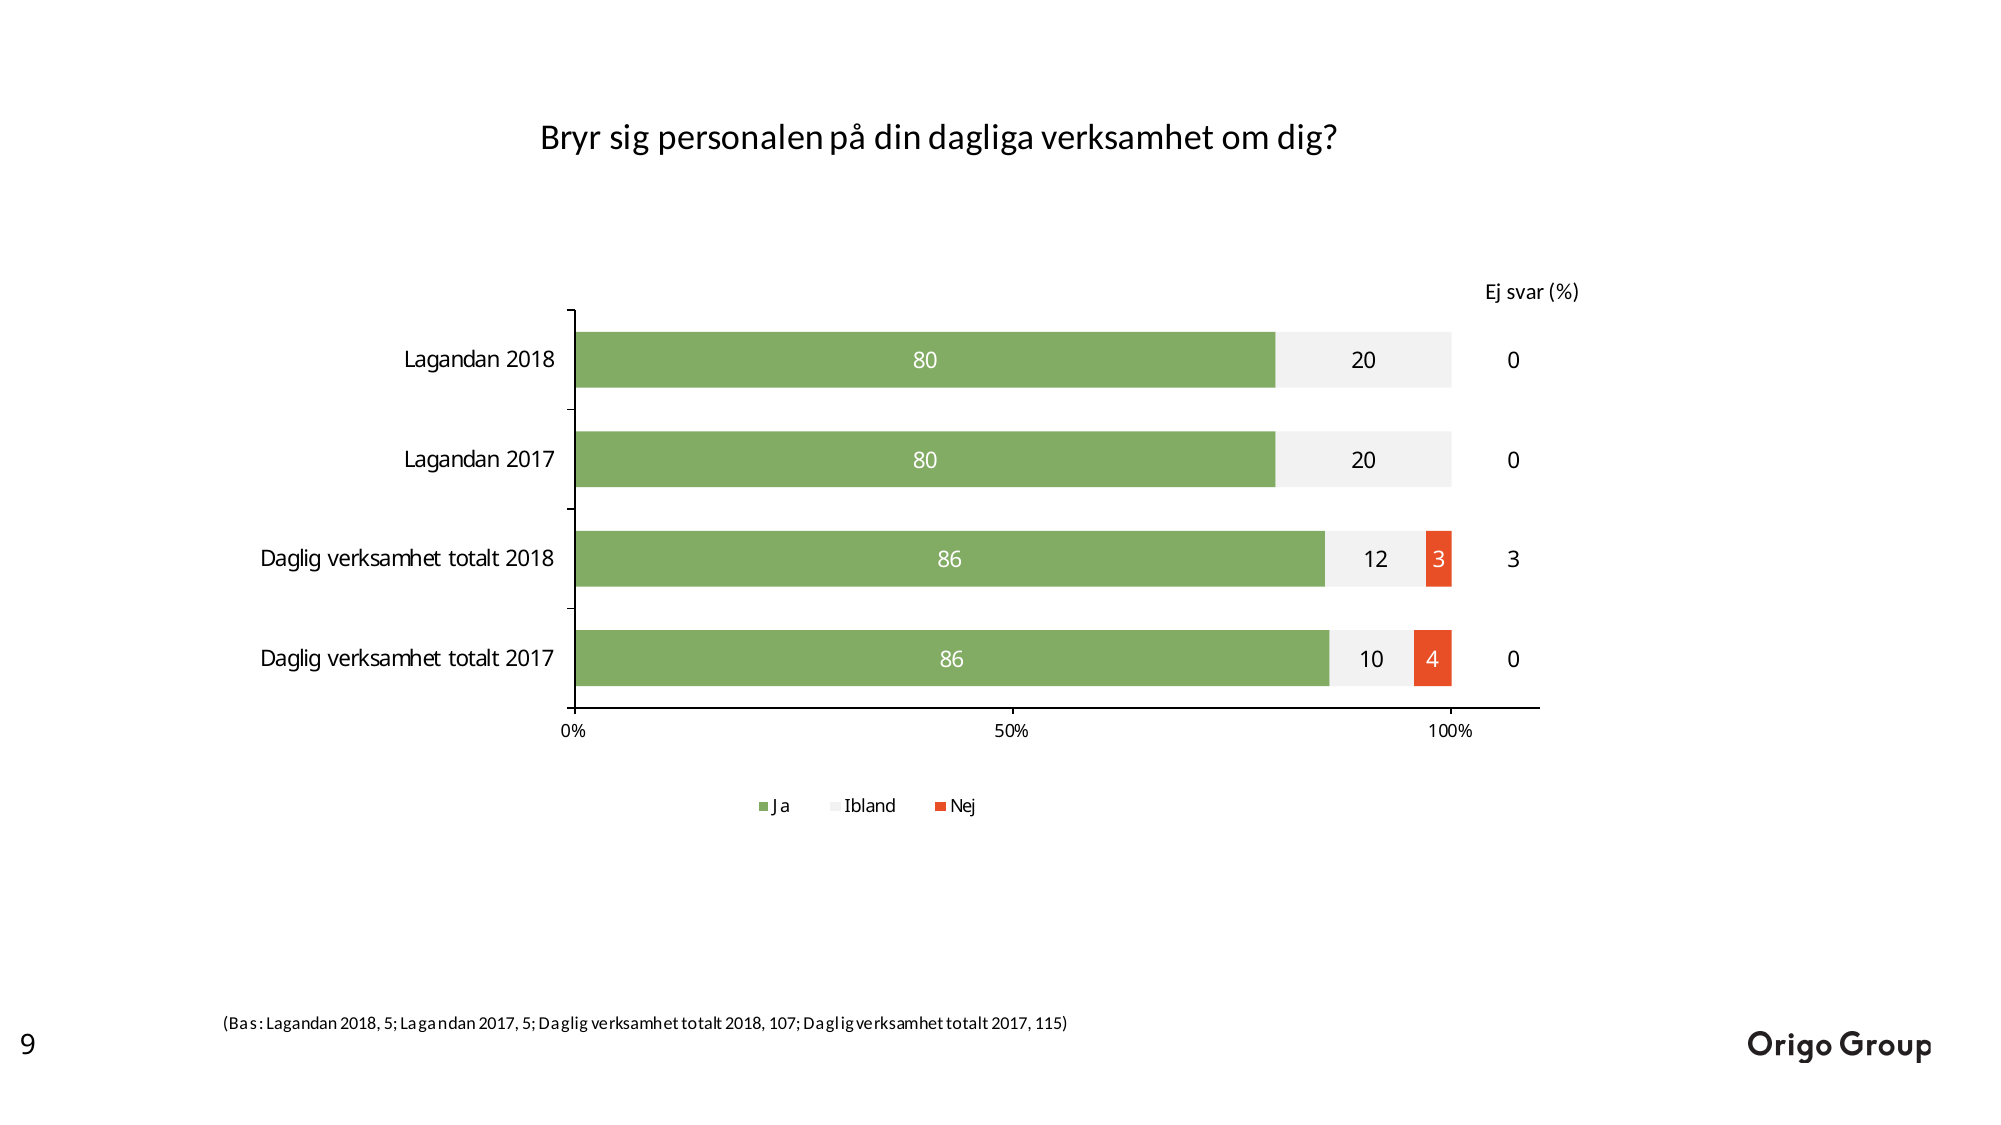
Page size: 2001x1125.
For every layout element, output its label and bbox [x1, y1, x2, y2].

picture [208, 83, 1670, 1042]
